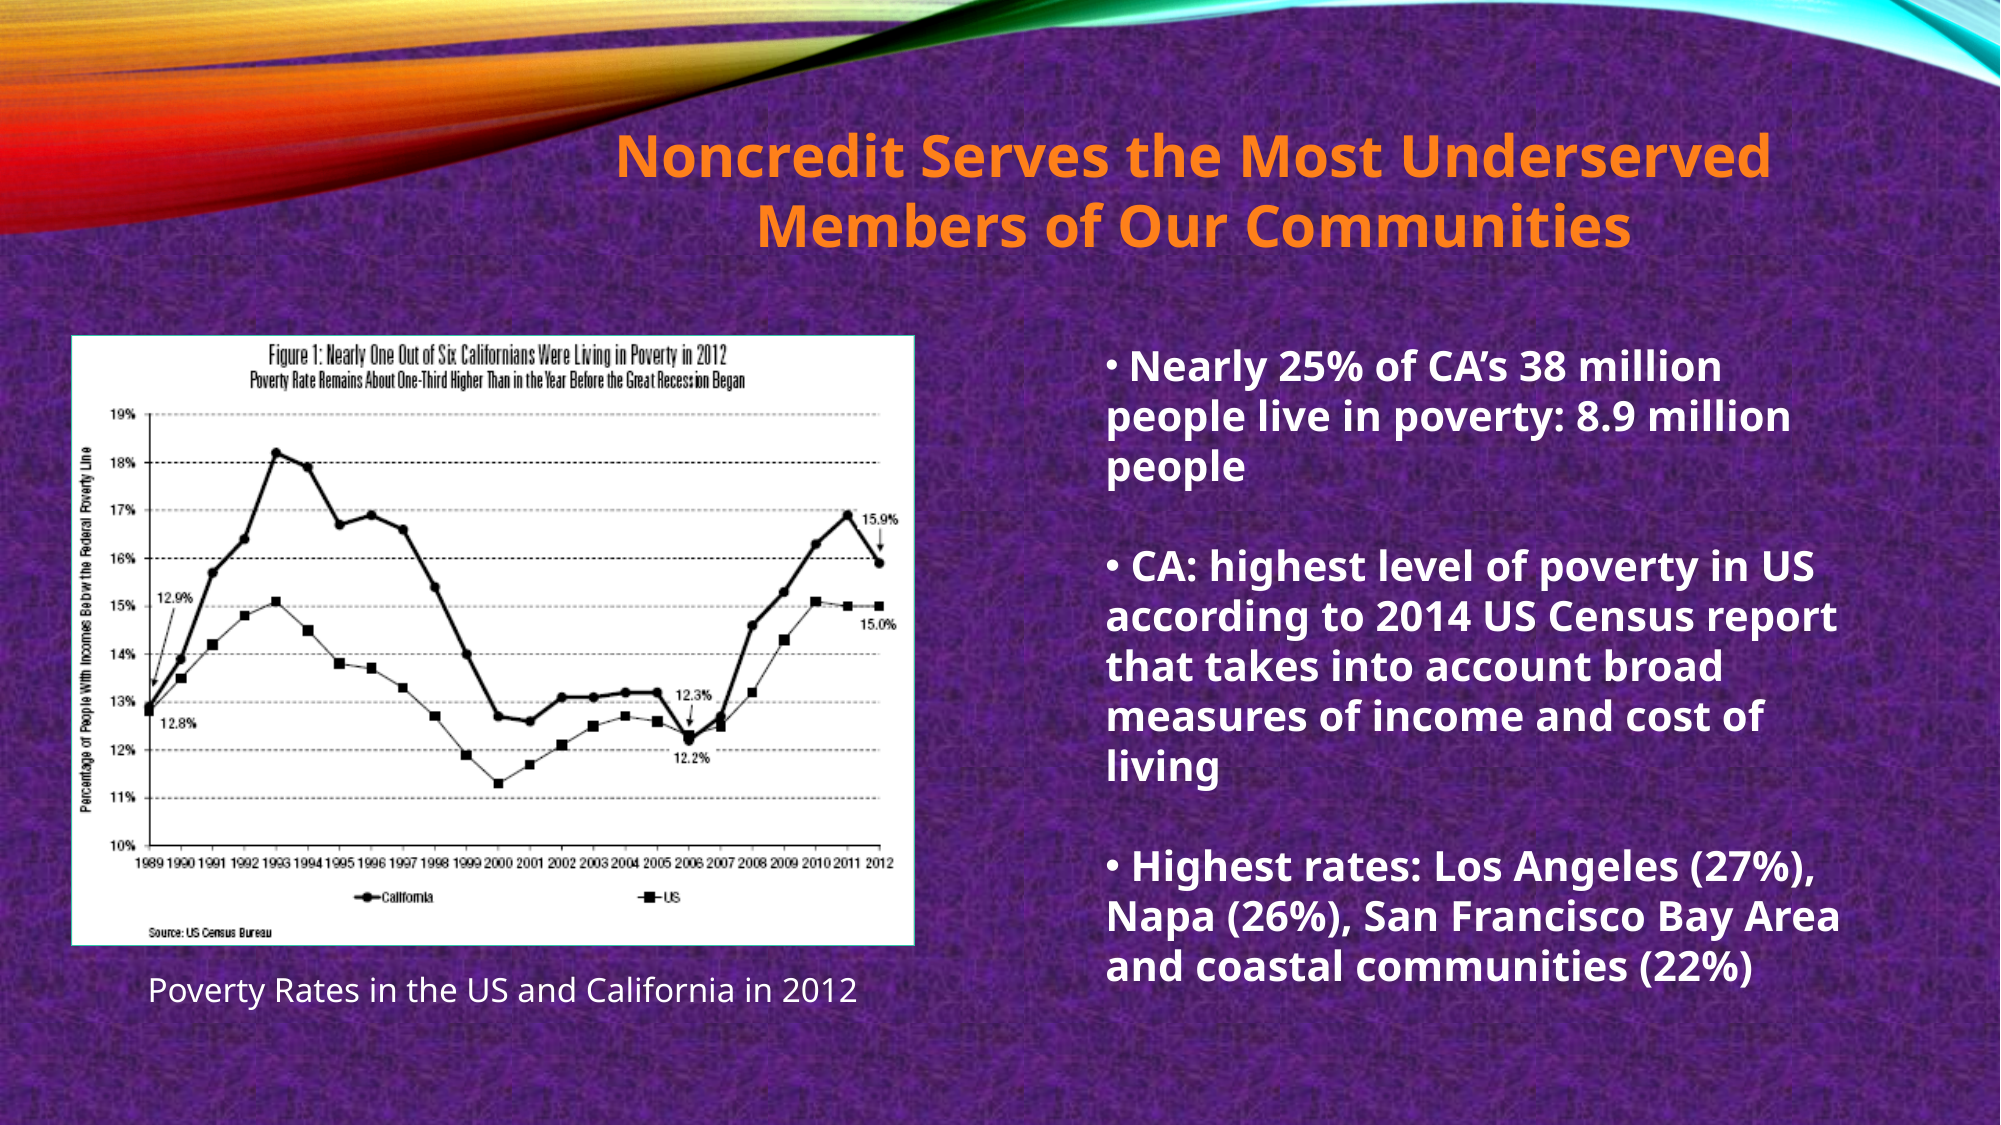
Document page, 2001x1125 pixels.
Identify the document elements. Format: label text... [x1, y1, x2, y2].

text_box Poverty Rates in the US and California in 2012 [76, 962, 930, 1017]
picture [0, 0, 2000, 237]
text_box Nearly 25% of CA’s 38 million people live in poverty: 8.9 million people CA: highest level of poverty in US according to 2014 US Census report that takes into account broad measures of income and cost of living Highest rates: Los Angeles (27%), Napa (26%), San Francisco Bay Area and coastal communities (22%) [1090, 332, 1881, 998]
text_box Noncredit Serves the Most Underserved Members of Our Communities [498, 111, 1889, 267]
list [70, 335, 916, 946]
